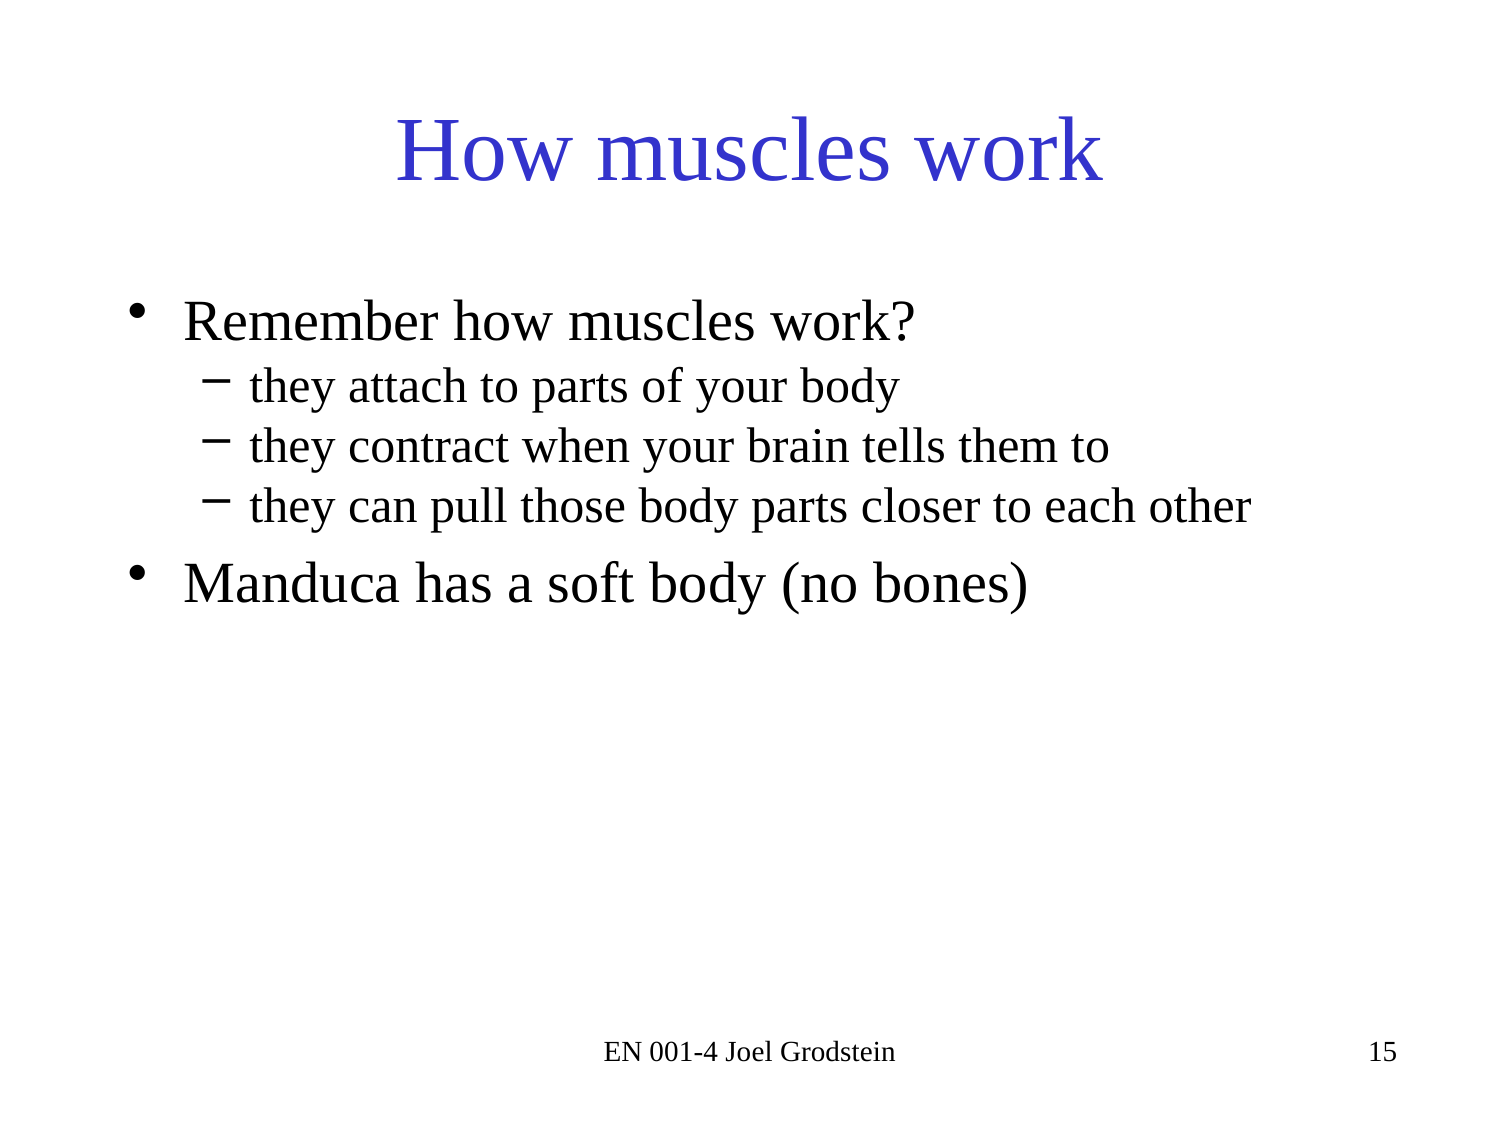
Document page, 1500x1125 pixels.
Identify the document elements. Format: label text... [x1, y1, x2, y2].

footer EN 001-4 Joel Grodstein [512, 1024, 988, 1101]
list Remember how muscles work? they attach to parts of your body they contract when your brain tells them to they can pull those body parts closer to each other Manduca has a soft body (no bones) [112, 275, 1388, 1000]
title How muscles work [112, 50, 1388, 238]
